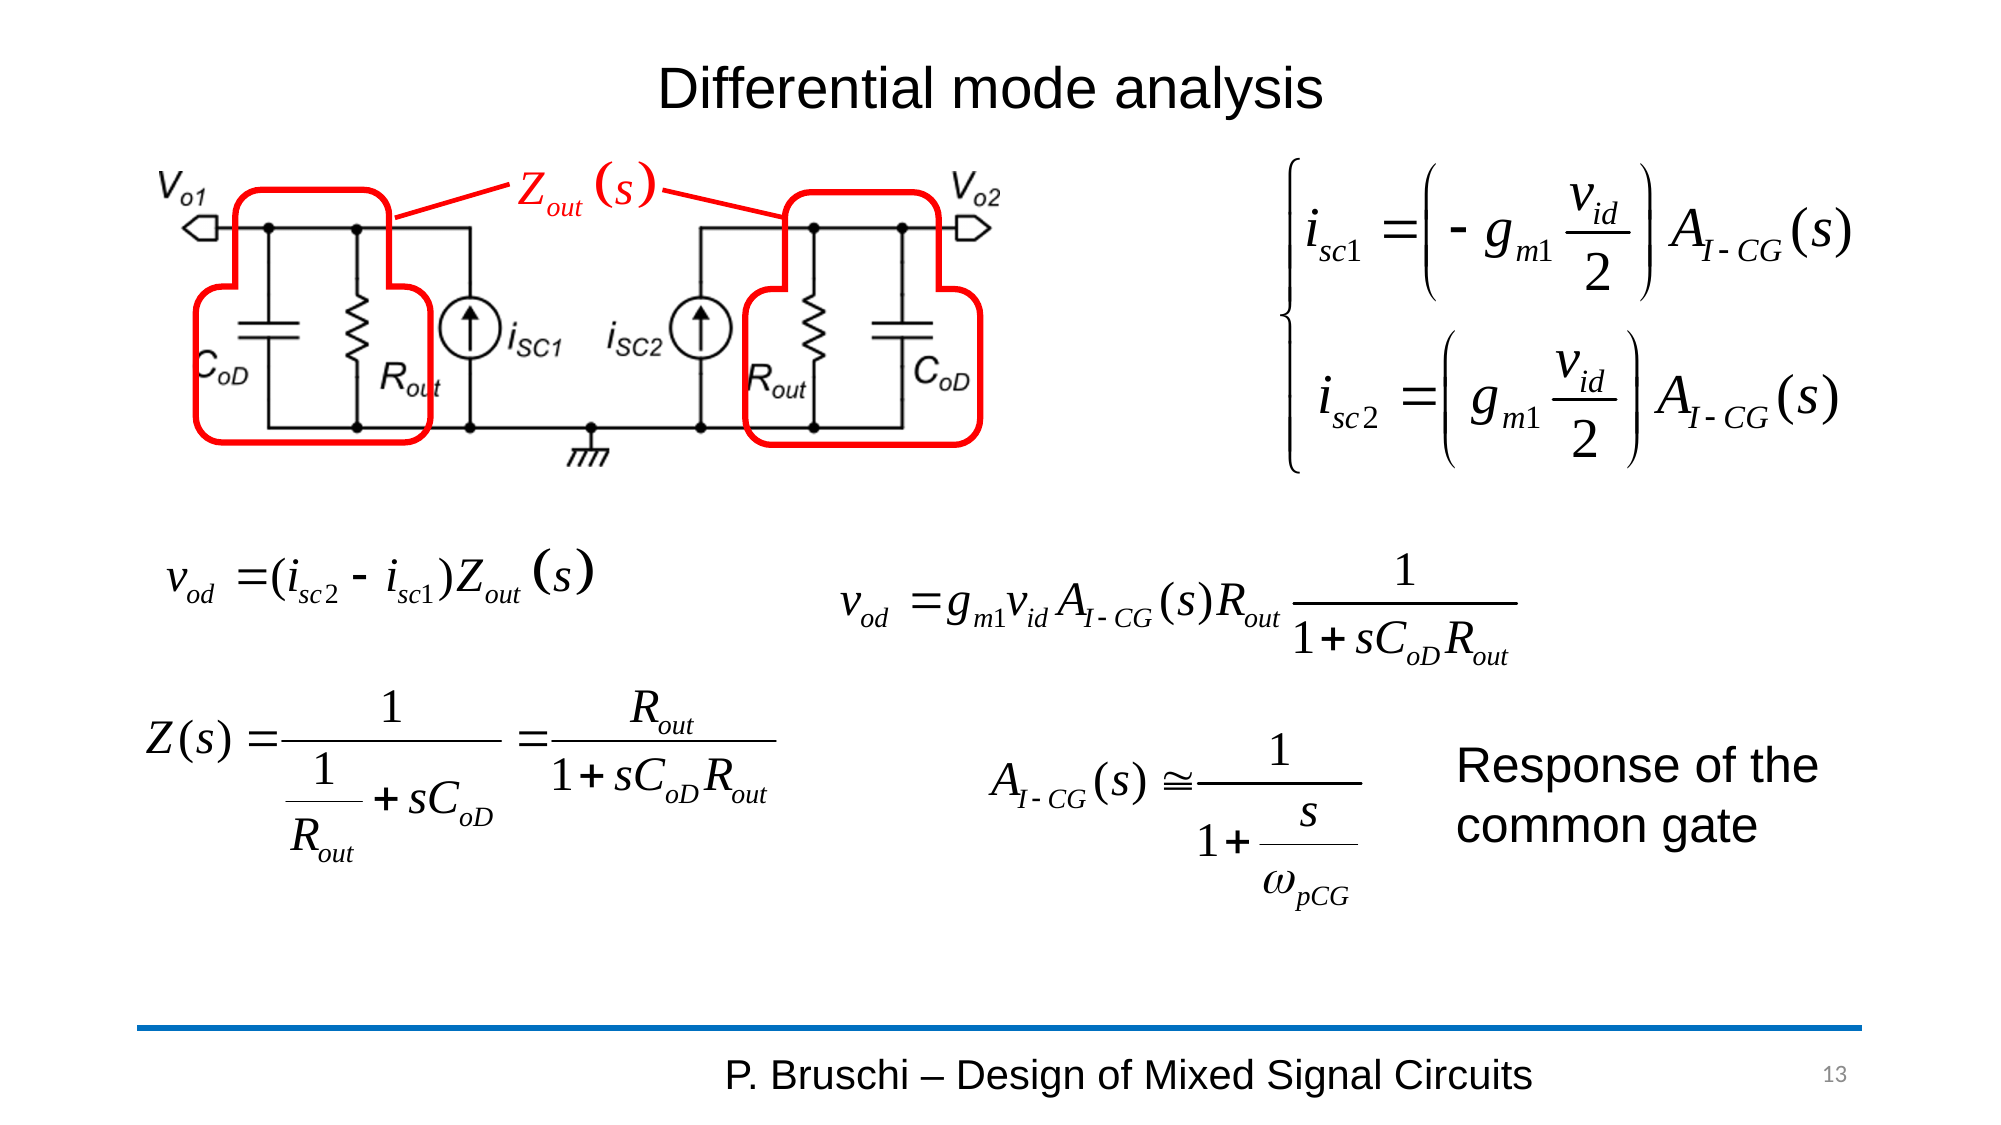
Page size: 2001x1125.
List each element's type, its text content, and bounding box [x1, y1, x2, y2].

picture [159, 171, 1001, 468]
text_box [980, 719, 1371, 921]
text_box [509, 152, 663, 233]
text_box Response of the common gate [1441, 725, 1863, 861]
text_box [662, 189, 785, 218]
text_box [394, 184, 510, 218]
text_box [137, 677, 785, 874]
title Differential mode analysis [137, 34, 1863, 144]
footer P. Bruschi – Design of Mixed Signal Circuits [662, 1042, 1596, 1103]
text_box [1267, 147, 1865, 486]
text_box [159, 539, 598, 620]
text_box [833, 539, 1529, 676]
slide_number 13 [1718, 1042, 1863, 1103]
